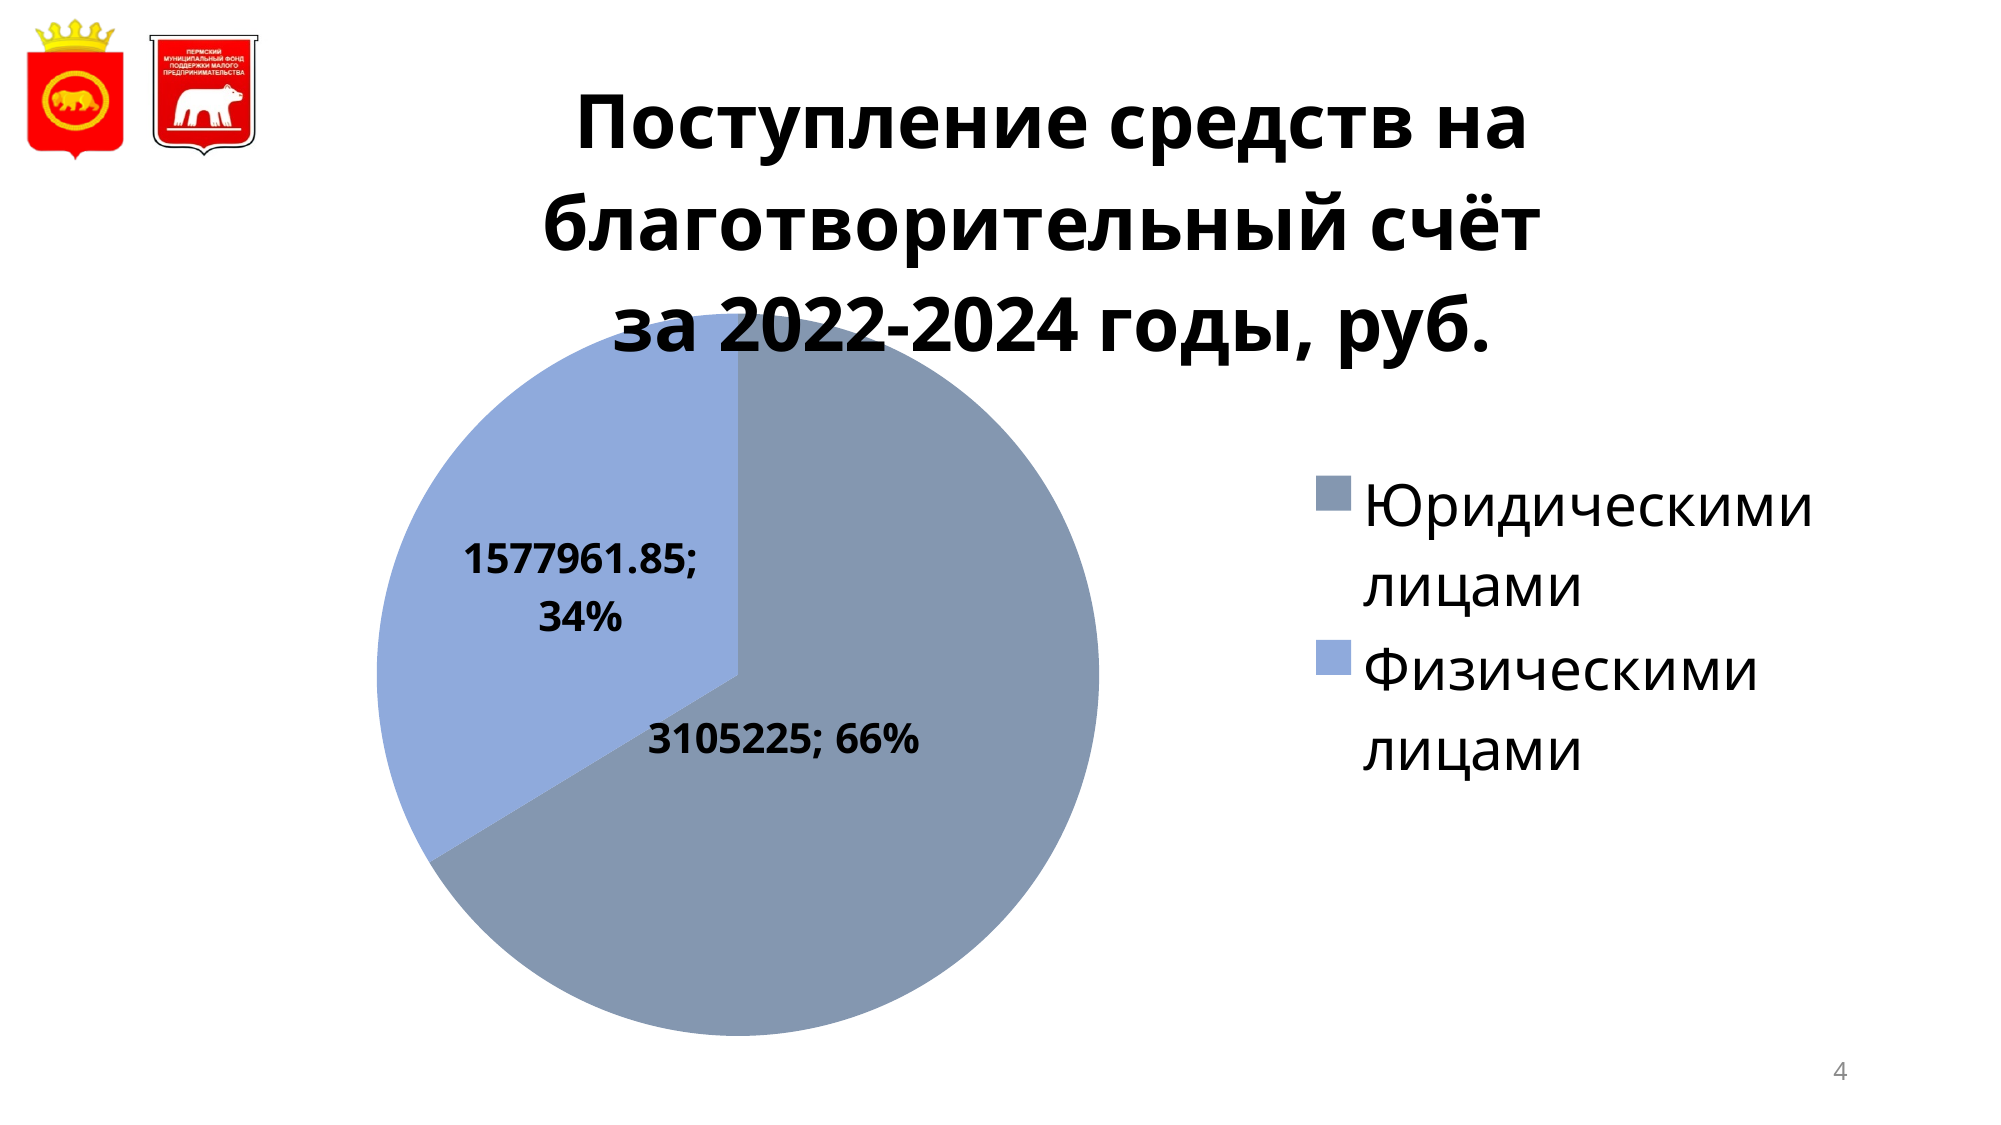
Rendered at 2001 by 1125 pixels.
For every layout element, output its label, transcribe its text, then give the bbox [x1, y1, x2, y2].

picture [135, 28, 202, 162]
slide_number 4 [1412, 1042, 1863, 1103]
chart [202, 18, 1903, 1037]
picture [26, 18, 124, 161]
